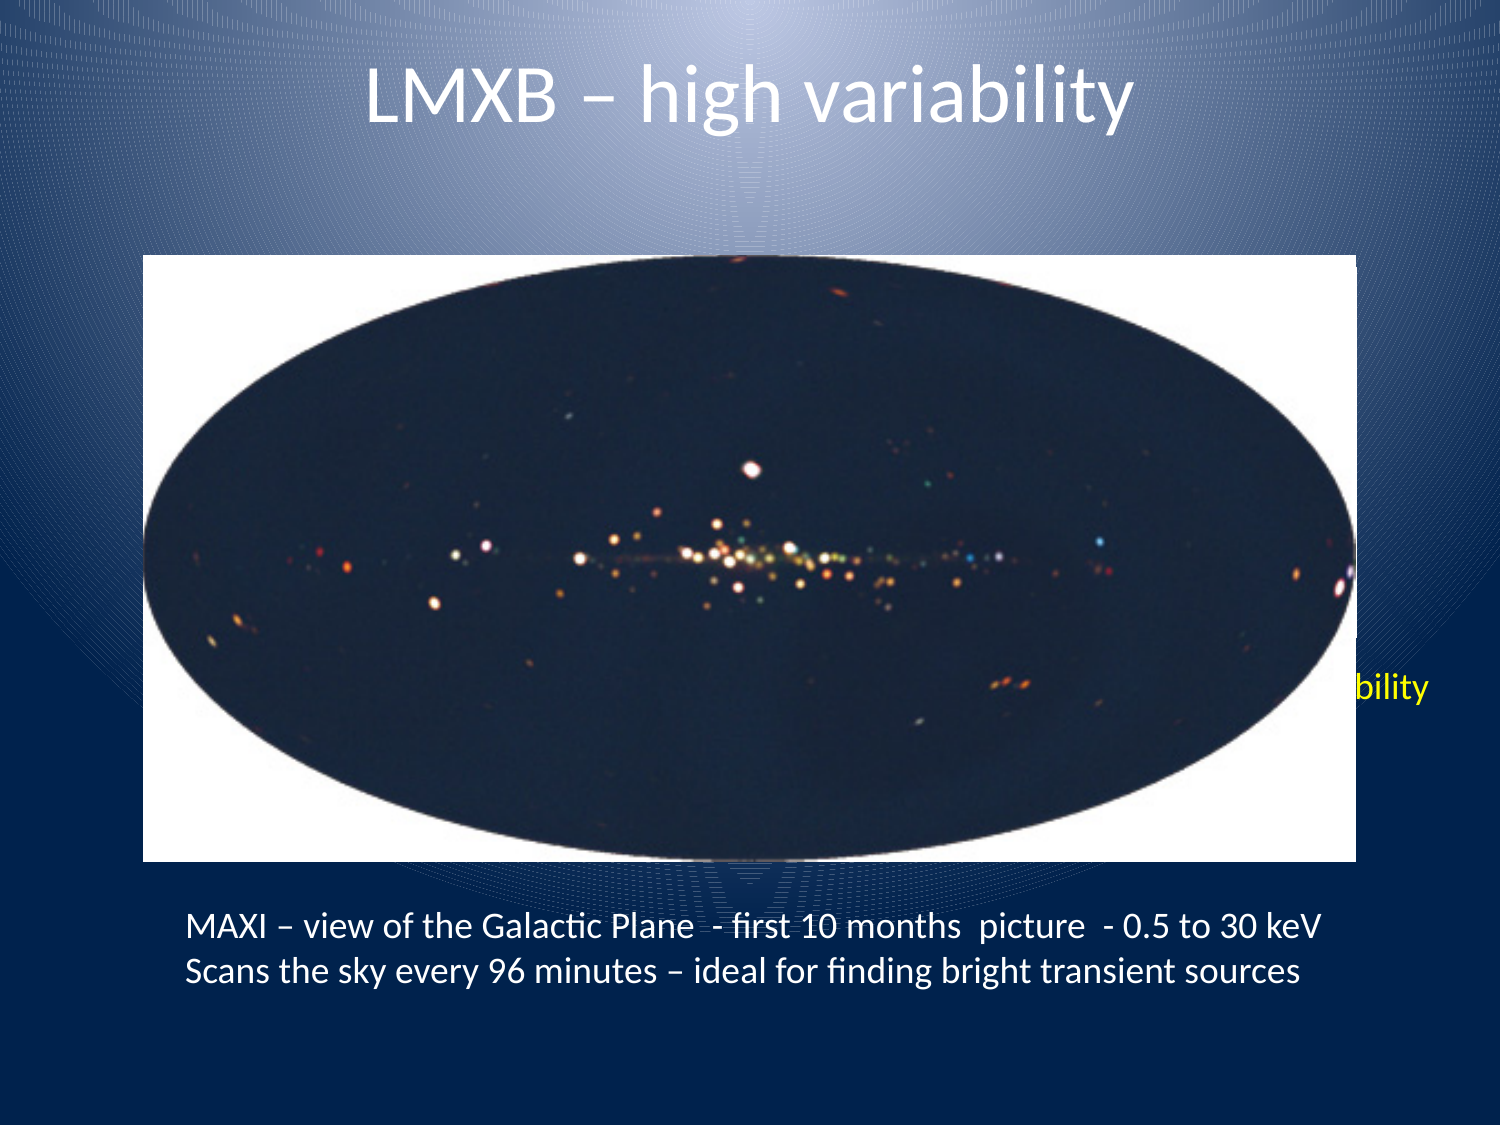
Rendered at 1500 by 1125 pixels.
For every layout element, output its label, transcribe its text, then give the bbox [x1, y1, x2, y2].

text_box Two orders of magnitude variability in a few weeks. [1362, 654, 1445, 759]
text_box MAXI – view of the Galactic Plane - first 10 months picture - 0.5 to 30 keV Scans the sky every 96 minutes – ideal for finding bright transient sources [170, 893, 1338, 999]
picture [142, 255, 1358, 862]
title LMXB – high variability [75, 30, 1425, 147]
